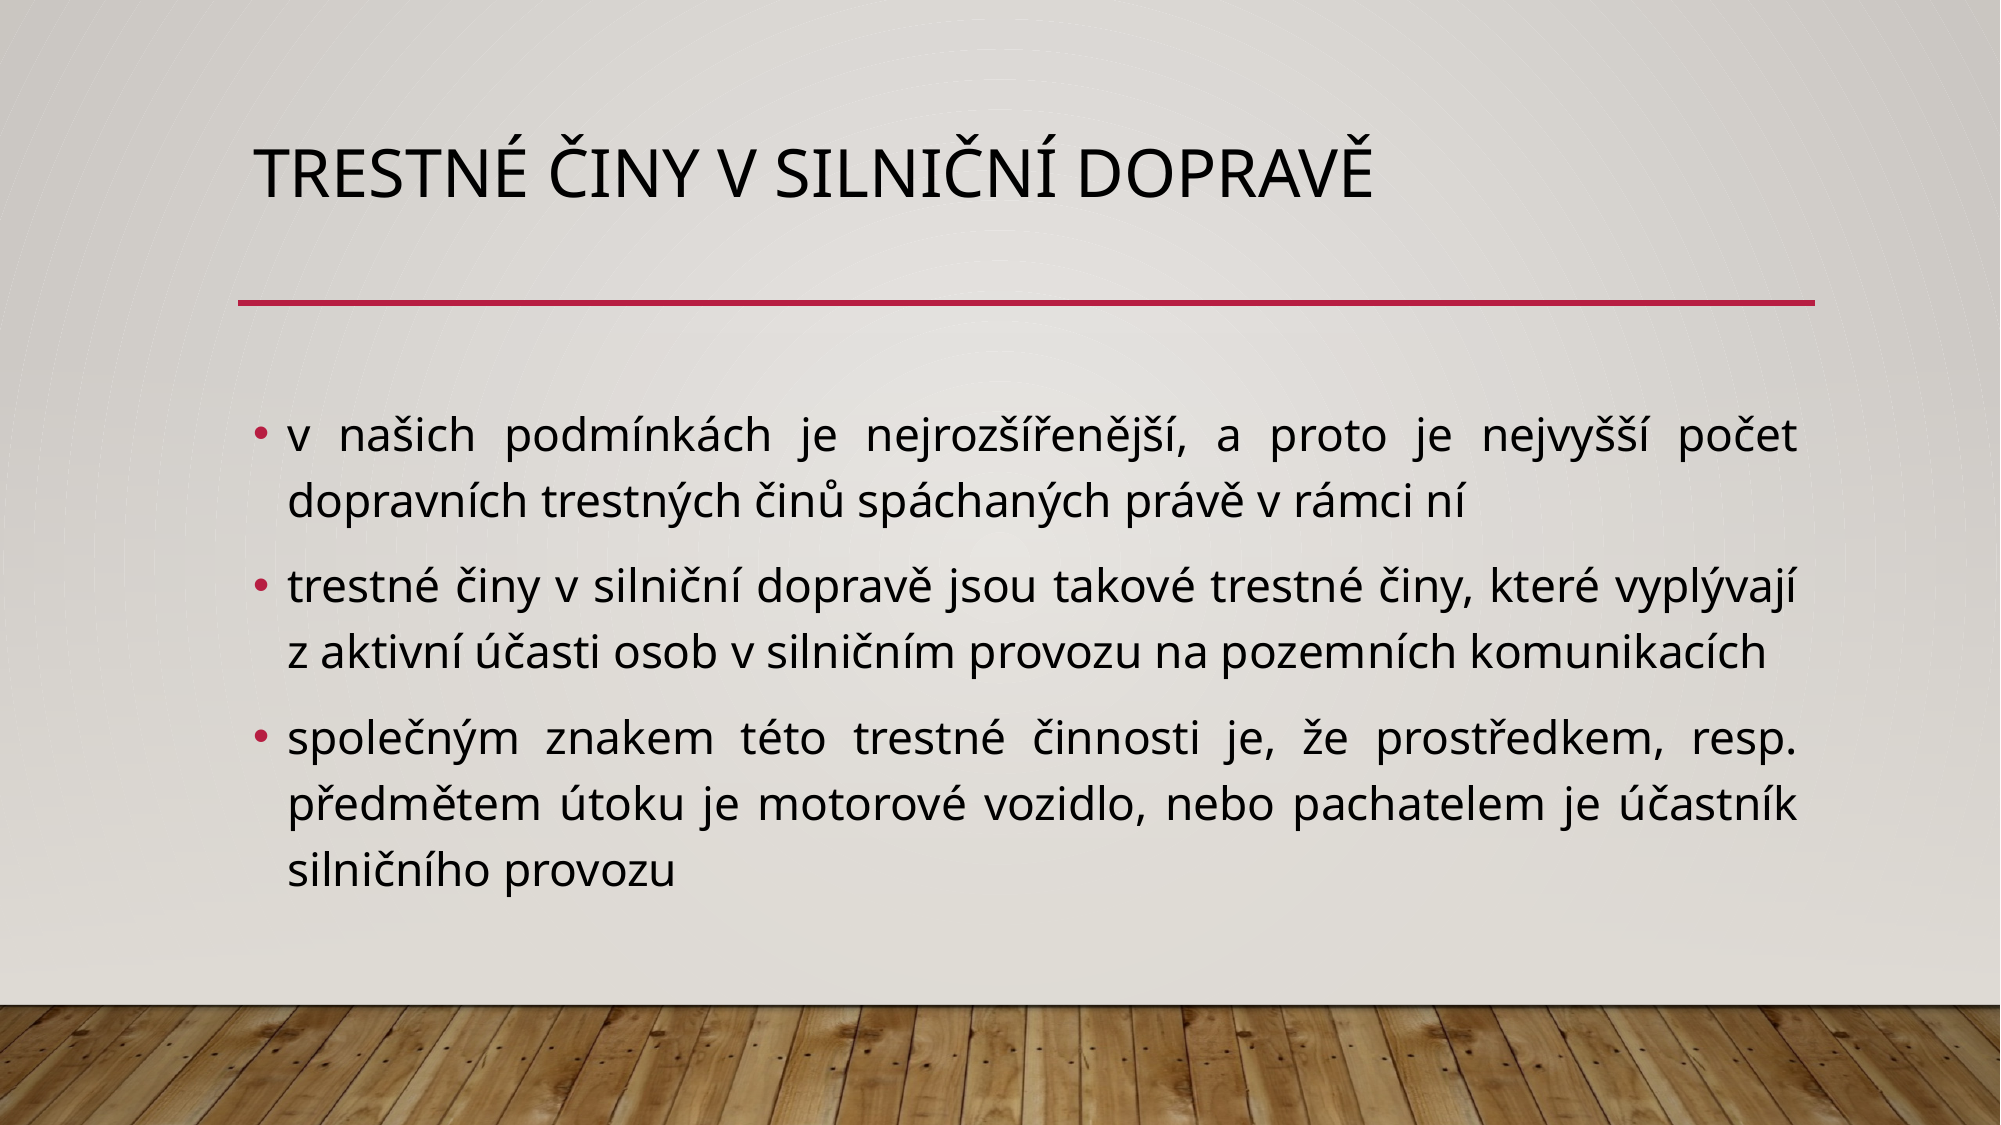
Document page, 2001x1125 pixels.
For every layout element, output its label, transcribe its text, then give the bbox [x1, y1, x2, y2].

list v našich podmínkách je nejrozšířenější, a proto je nejvyšší počet dopravních trestných činů spáchaných právě v rámci ní trestné činy v silniční dopravě jsou takové trestné činy, které vyplývají z aktivní účasti osob v silničním provozu na pozemních komunikacích společným znakem této trestné činnosti je, že prostředkem, resp. předmětem útoku je motorové vozidlo, nebo pachatelem je účastník silničního provozu [238, 386, 1814, 953]
title TRESTNÉ ČINY v silniční dopravě [238, 131, 1814, 305]
picture [0, 1005, 2000, 1125]
